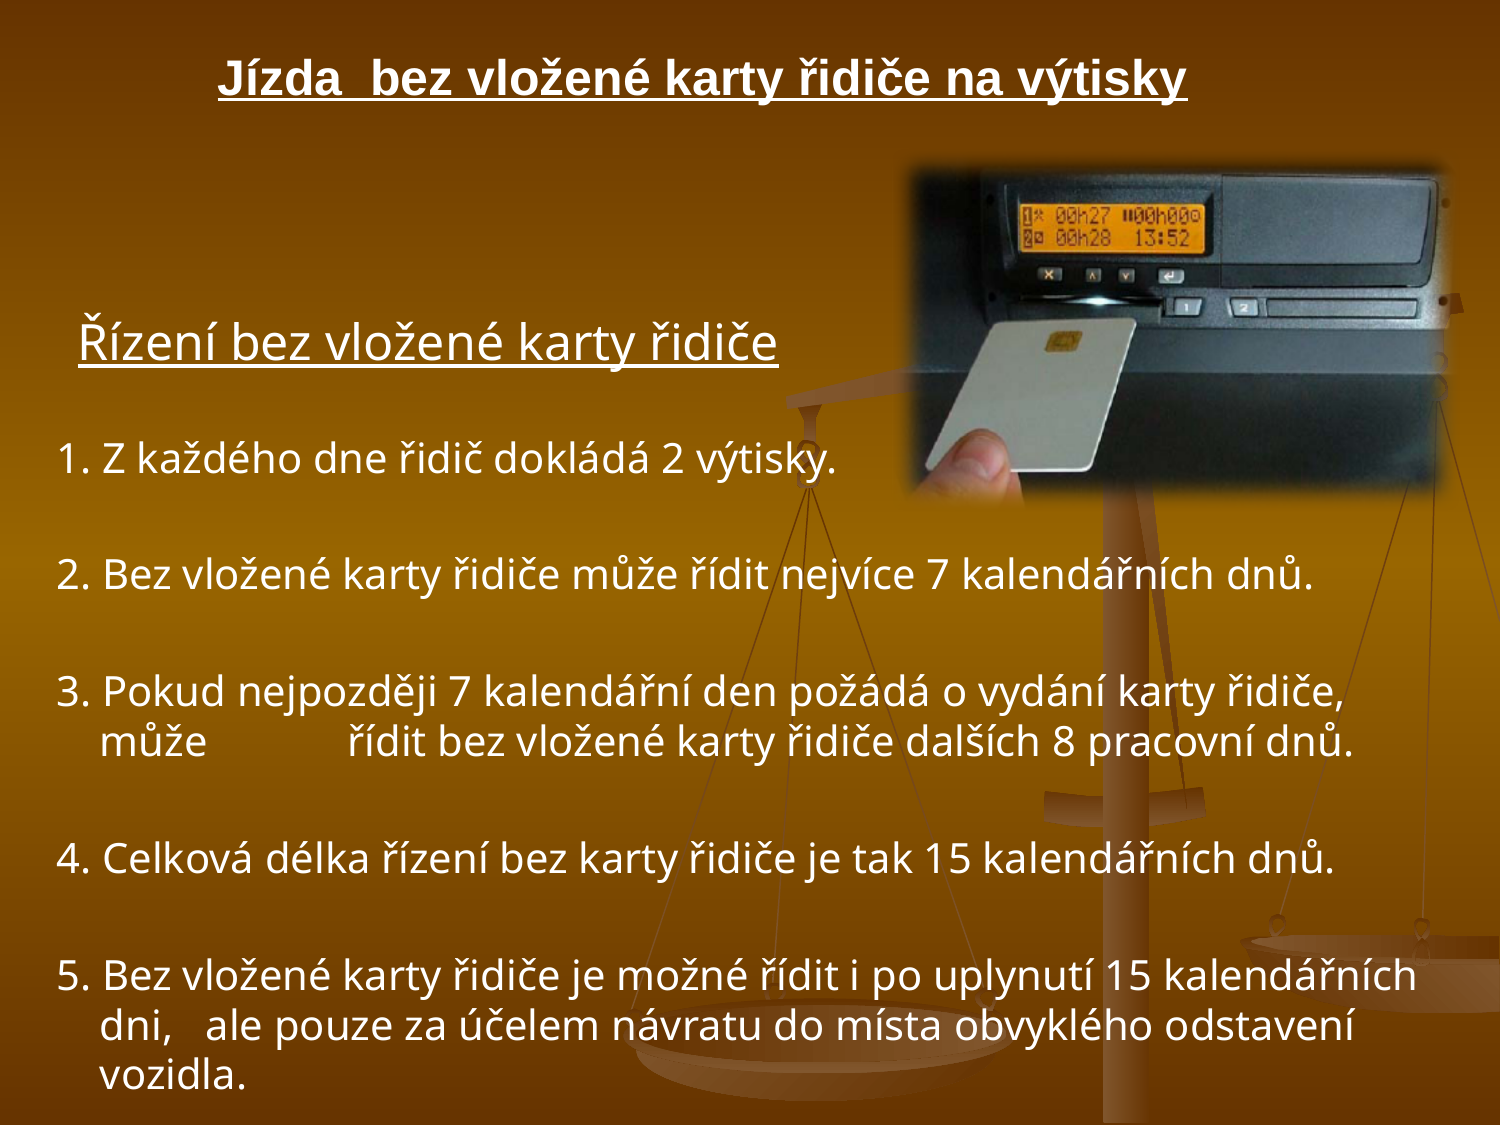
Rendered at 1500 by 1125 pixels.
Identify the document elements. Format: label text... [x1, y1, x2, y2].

list Řízení bez vložené karty řidiče 1. Z každého dne řidič dokládá 2 výtisky. 2. Bez vložené karty řidiče může řídit nejvíce 7 kalendářních dnů. 3. Pokud nejpozději 7 kalendářní den požádá o vydání karty řidiče, může řídit bez vložené karty řidiče dalších 8 pracovní dnů. 4. Celková délka řízení bez karty řidiče je tak 15 kalendářních dnů. 5. Bez vložené karty řidiče je možné řídit i po uplynutí 15 kalendářních dni, ale pouze za účelem návratu do místa obvyklého odstavení vozidla. [40, 73, 1460, 1125]
picture [891, 148, 1459, 511]
title Jízda bez vložené karty řidiče na výtisky [15, 35, 1391, 175]
